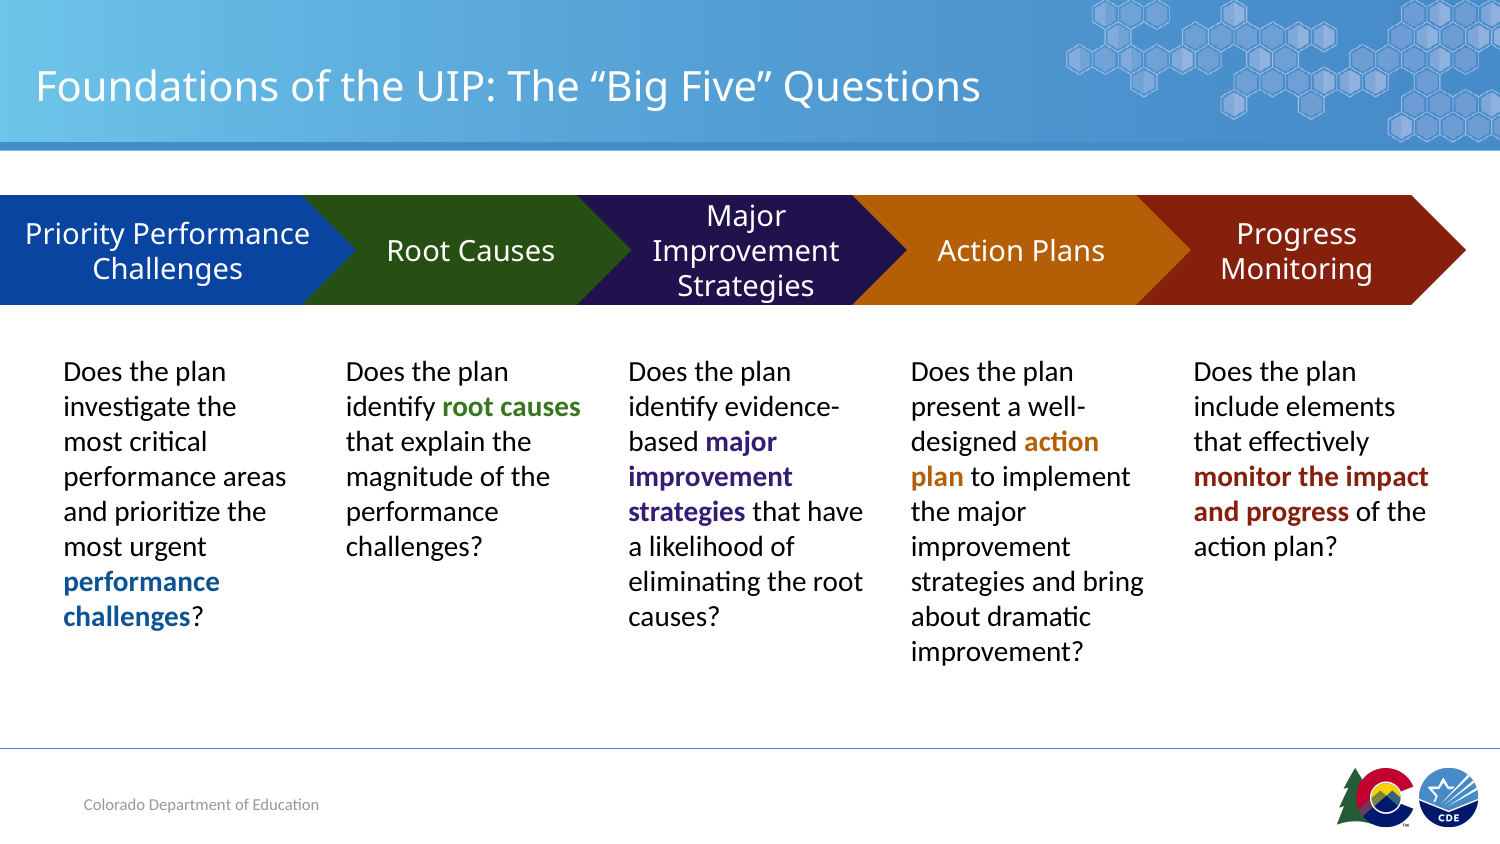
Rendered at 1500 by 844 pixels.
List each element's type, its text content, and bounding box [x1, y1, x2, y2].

picture [0, 0, 1500, 151]
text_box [1192, 194, 1467, 724]
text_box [301, 194, 575, 724]
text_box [576, 194, 850, 724]
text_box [852, 194, 1192, 724]
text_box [0, 194, 300, 724]
picture [1336, 767, 1479, 828]
title Foundations of the UIP: The “Big Five” Questions [34, 37, 1433, 132]
